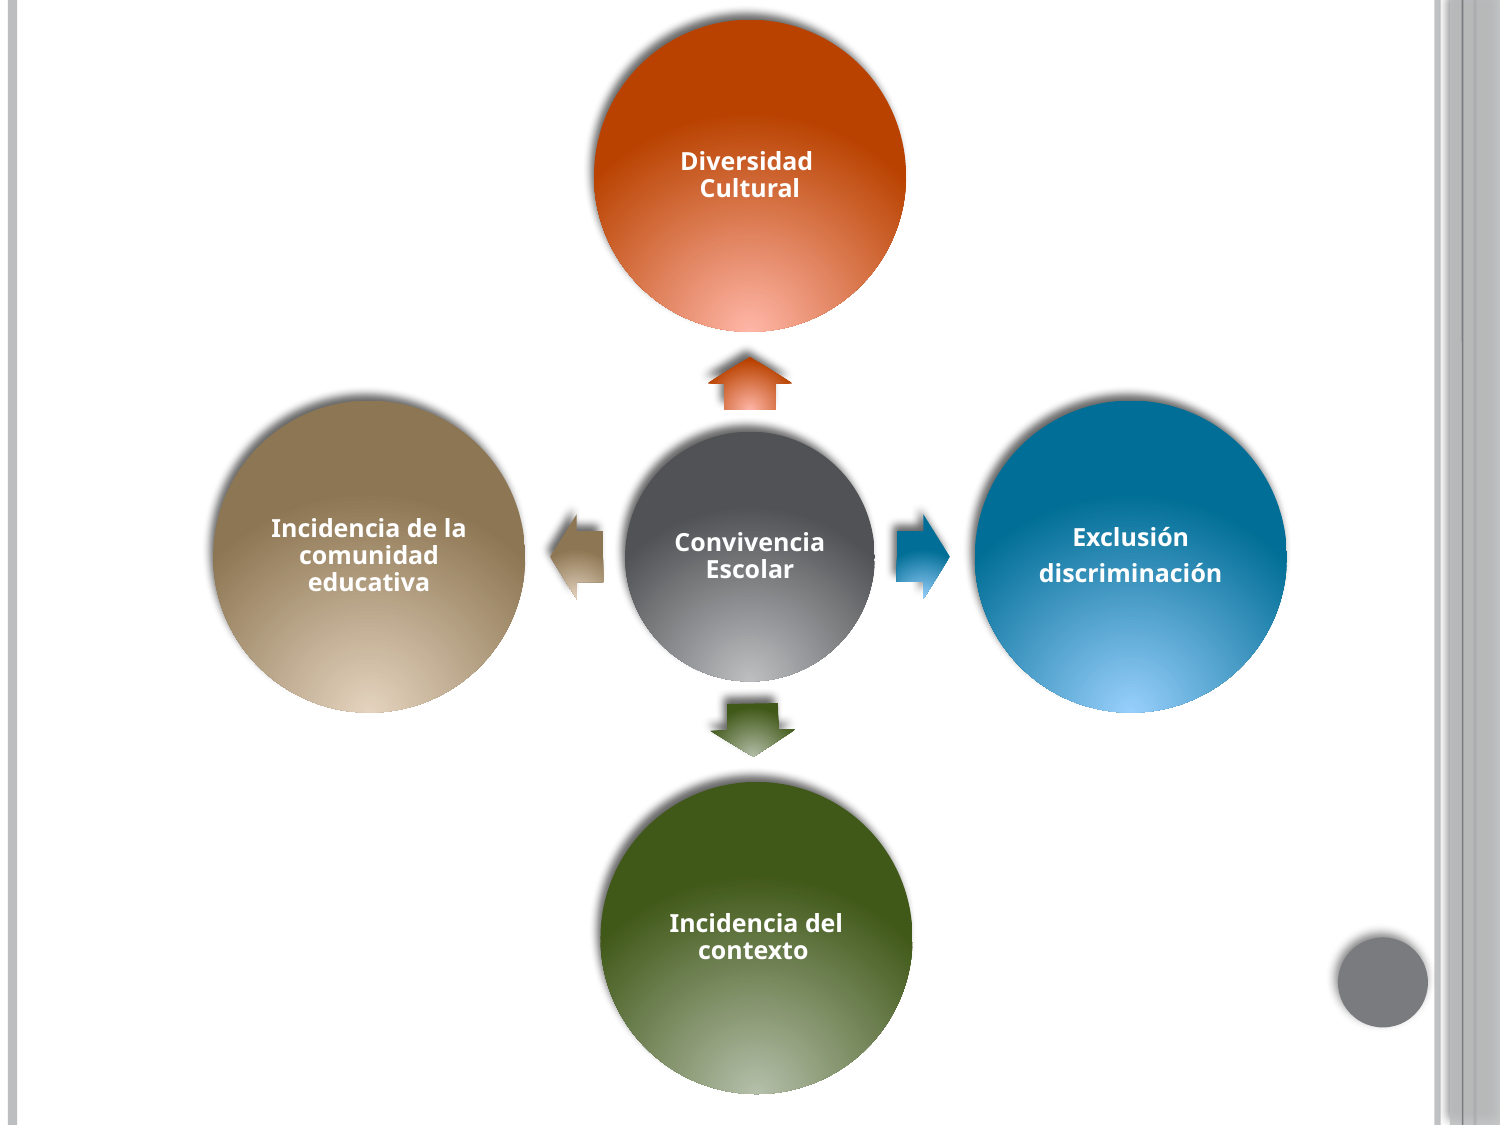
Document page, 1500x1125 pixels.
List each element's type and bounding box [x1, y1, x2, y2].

text_box [29, 18, 1471, 1095]
